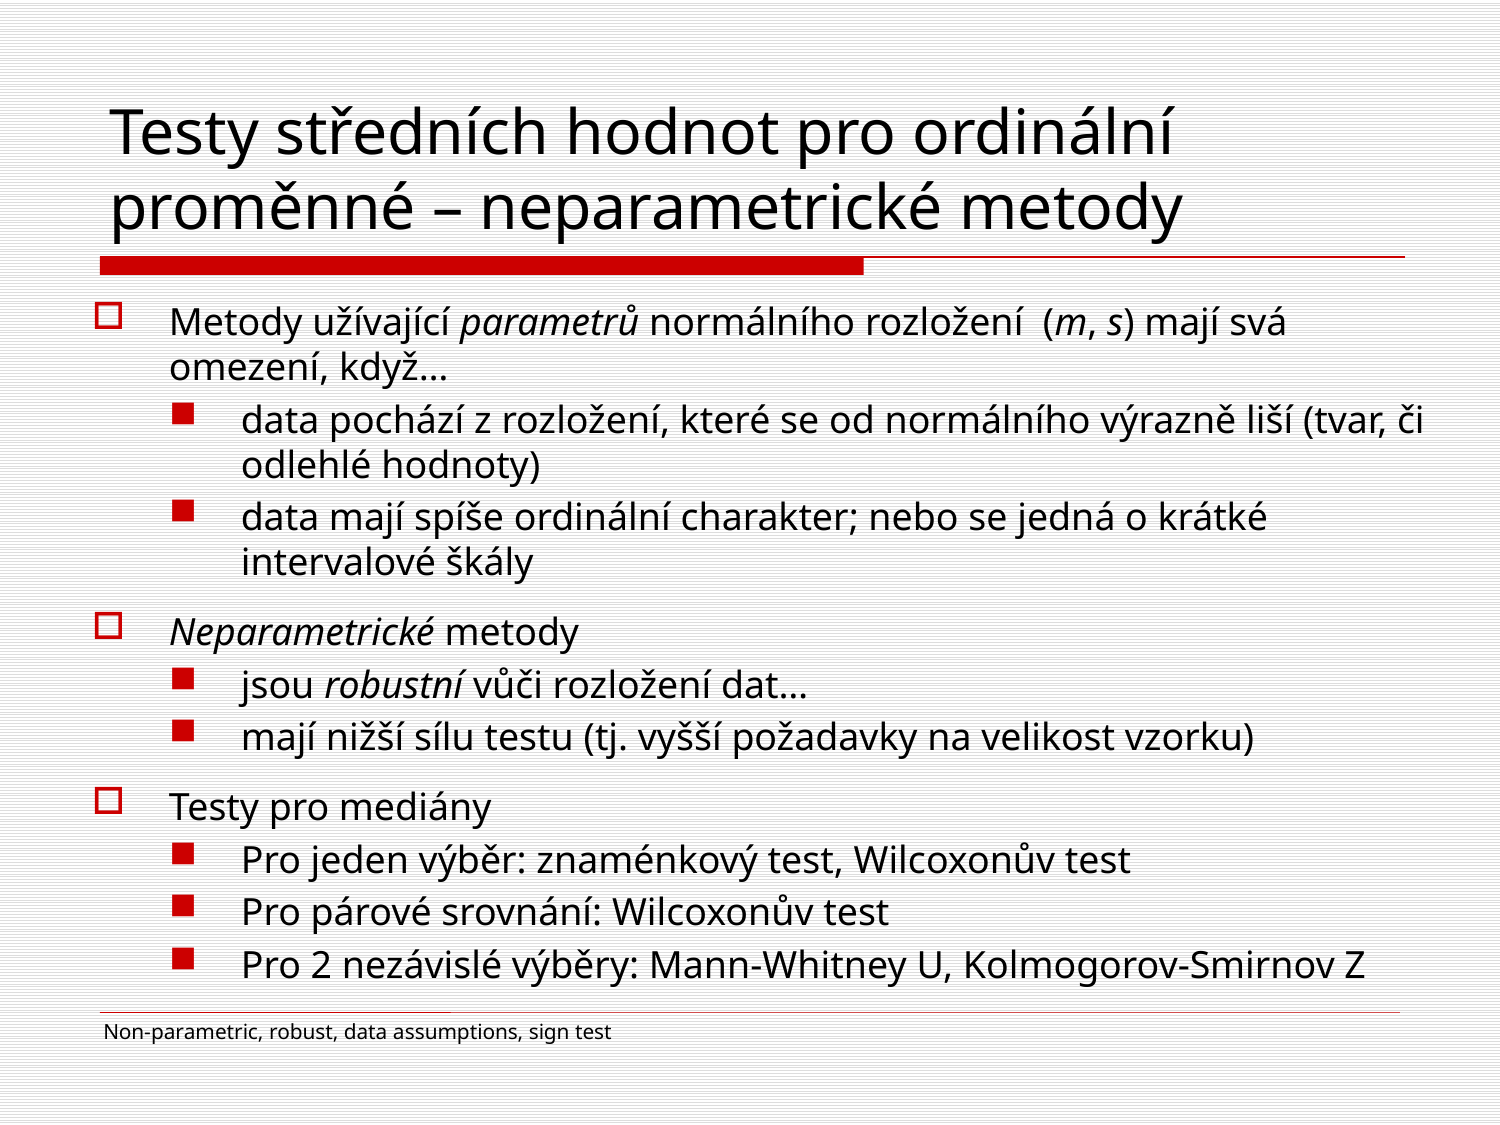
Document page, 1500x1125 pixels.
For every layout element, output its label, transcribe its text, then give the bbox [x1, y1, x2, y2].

list Metody užívající parametrů normálního rozložení (m, s) mají svá omezení, když… data pochází z rozložení, které se od normálního výrazně liší (tvar, či odlehlé hodnoty) data mají spíše ordinální charakter; nebo se jedná o krátké intervalové škály Neparametrické metody jsou robustní vůči rozložení dat… mají nižší sílu testu (tj. vyšší požadavky na velikost vzorku) Testy pro mediány Pro jeden výběr: znaménkový test, Wilcoxonův test Pro párové srovnání: Wilcoxonův test Pro 2 nezávislé výběry: Mann-Whitney U, Kolmogorov-Smirnov Z [76, 290, 1443, 991]
text_box Non-parametric, robust, data assumptions, sign test [88, 1011, 1412, 1052]
title Testy středních hodnot pro ordinální proměnné – neparametrické metody [94, 50, 1407, 250]
